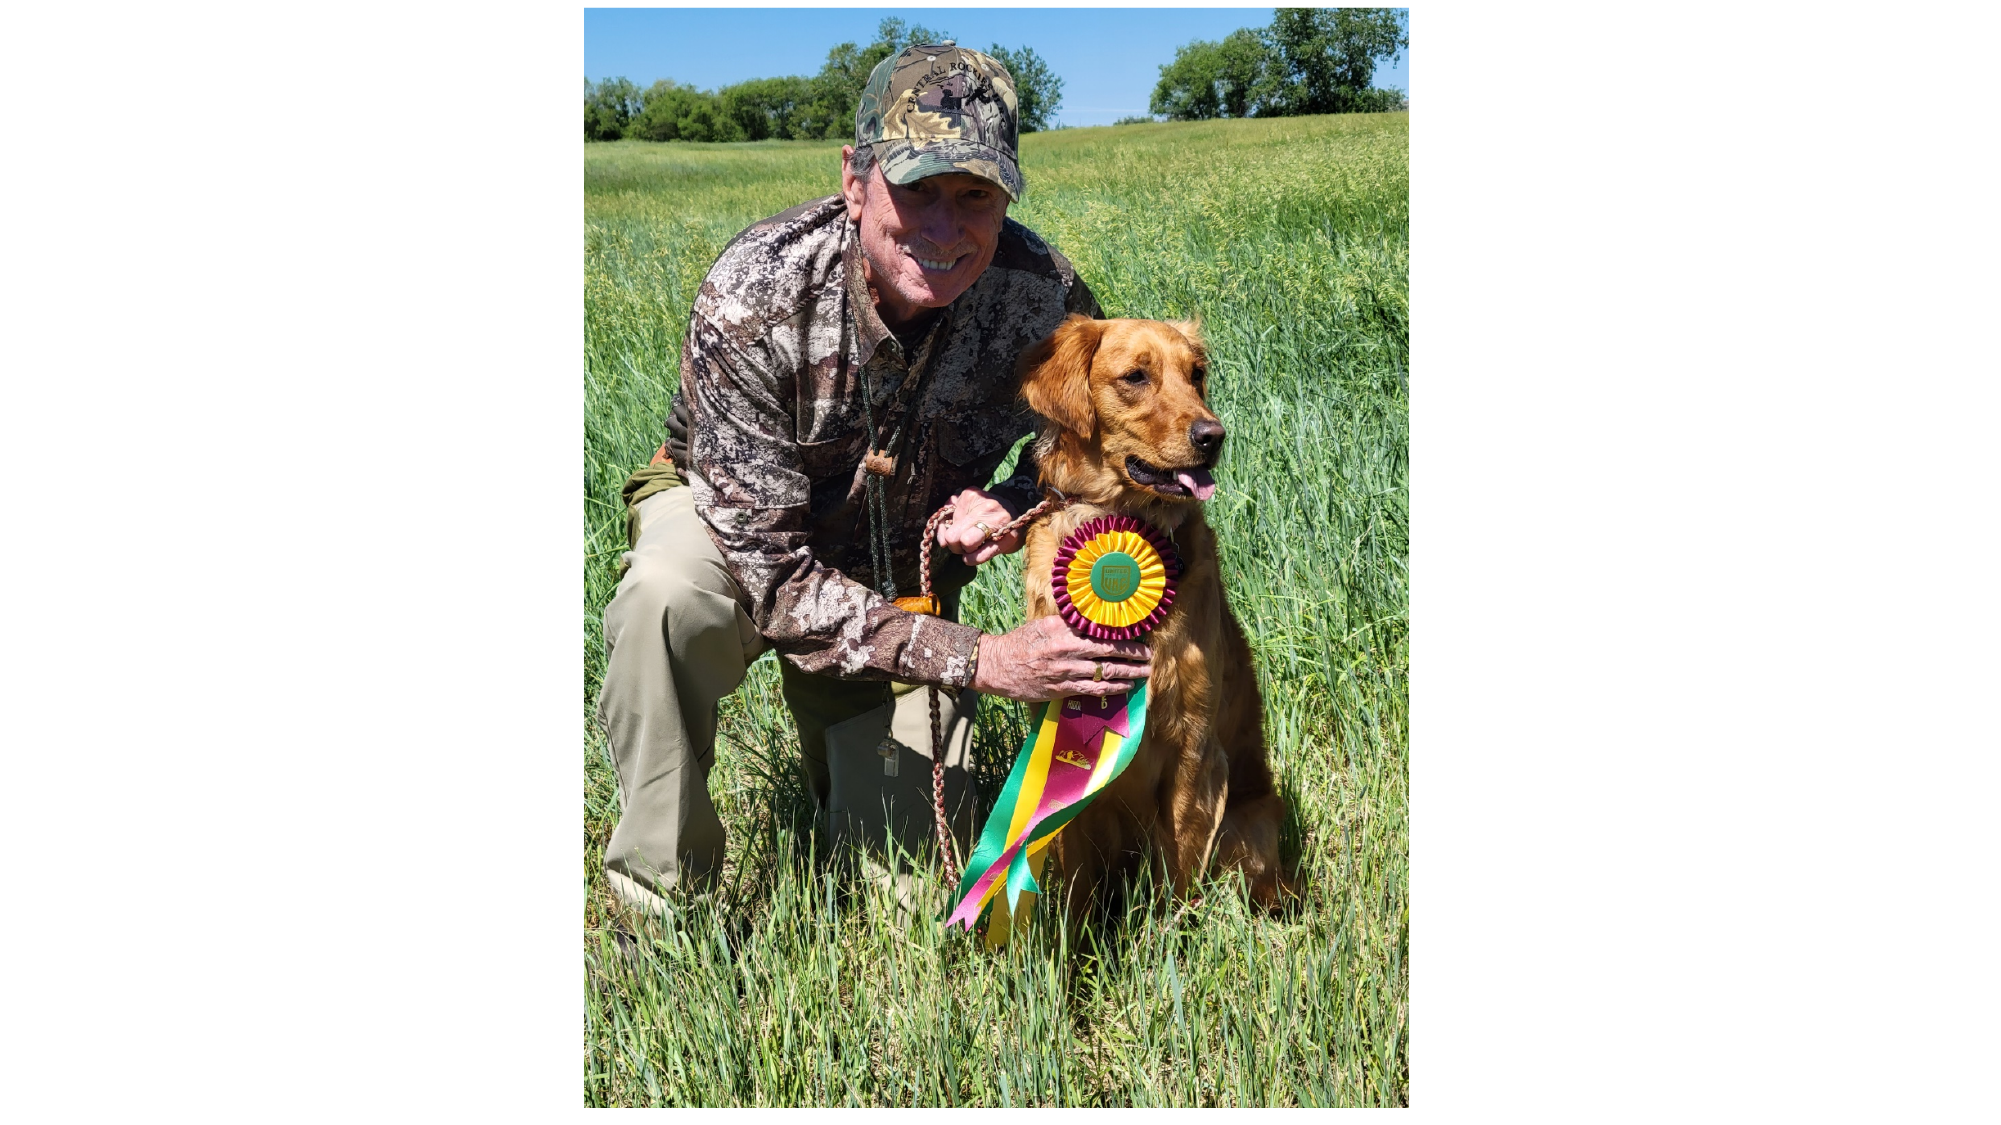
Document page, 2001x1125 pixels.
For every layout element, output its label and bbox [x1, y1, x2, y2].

picture [446, 9, 1547, 1107]
